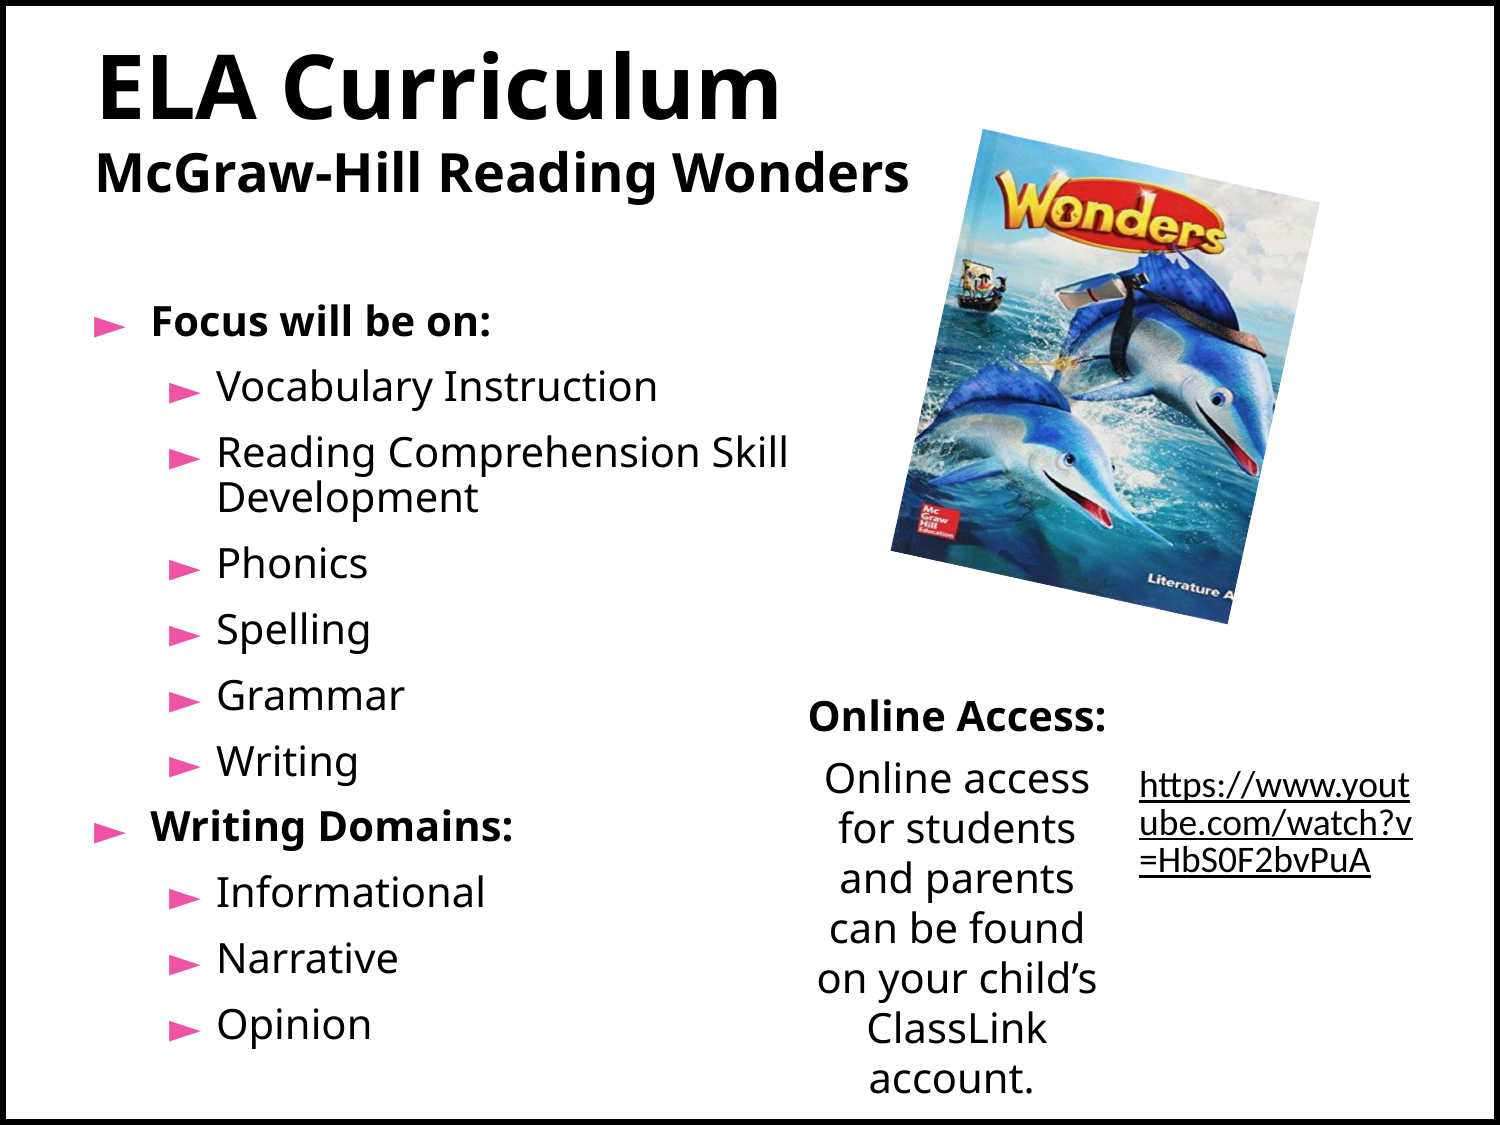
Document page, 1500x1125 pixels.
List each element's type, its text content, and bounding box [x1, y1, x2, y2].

text_box [0, 0, 1500, 1125]
text_box ELA Curriculum [80, 22, 943, 145]
text_box Online Access: Online access for students and parents can be found on your child’s ClassLink account. [790, 681, 1125, 1125]
picture [932, 160, 1278, 593]
text_box https://www.youtube.com/watch?v=HbS0F2bvPuA [1124, 752, 1445, 813]
